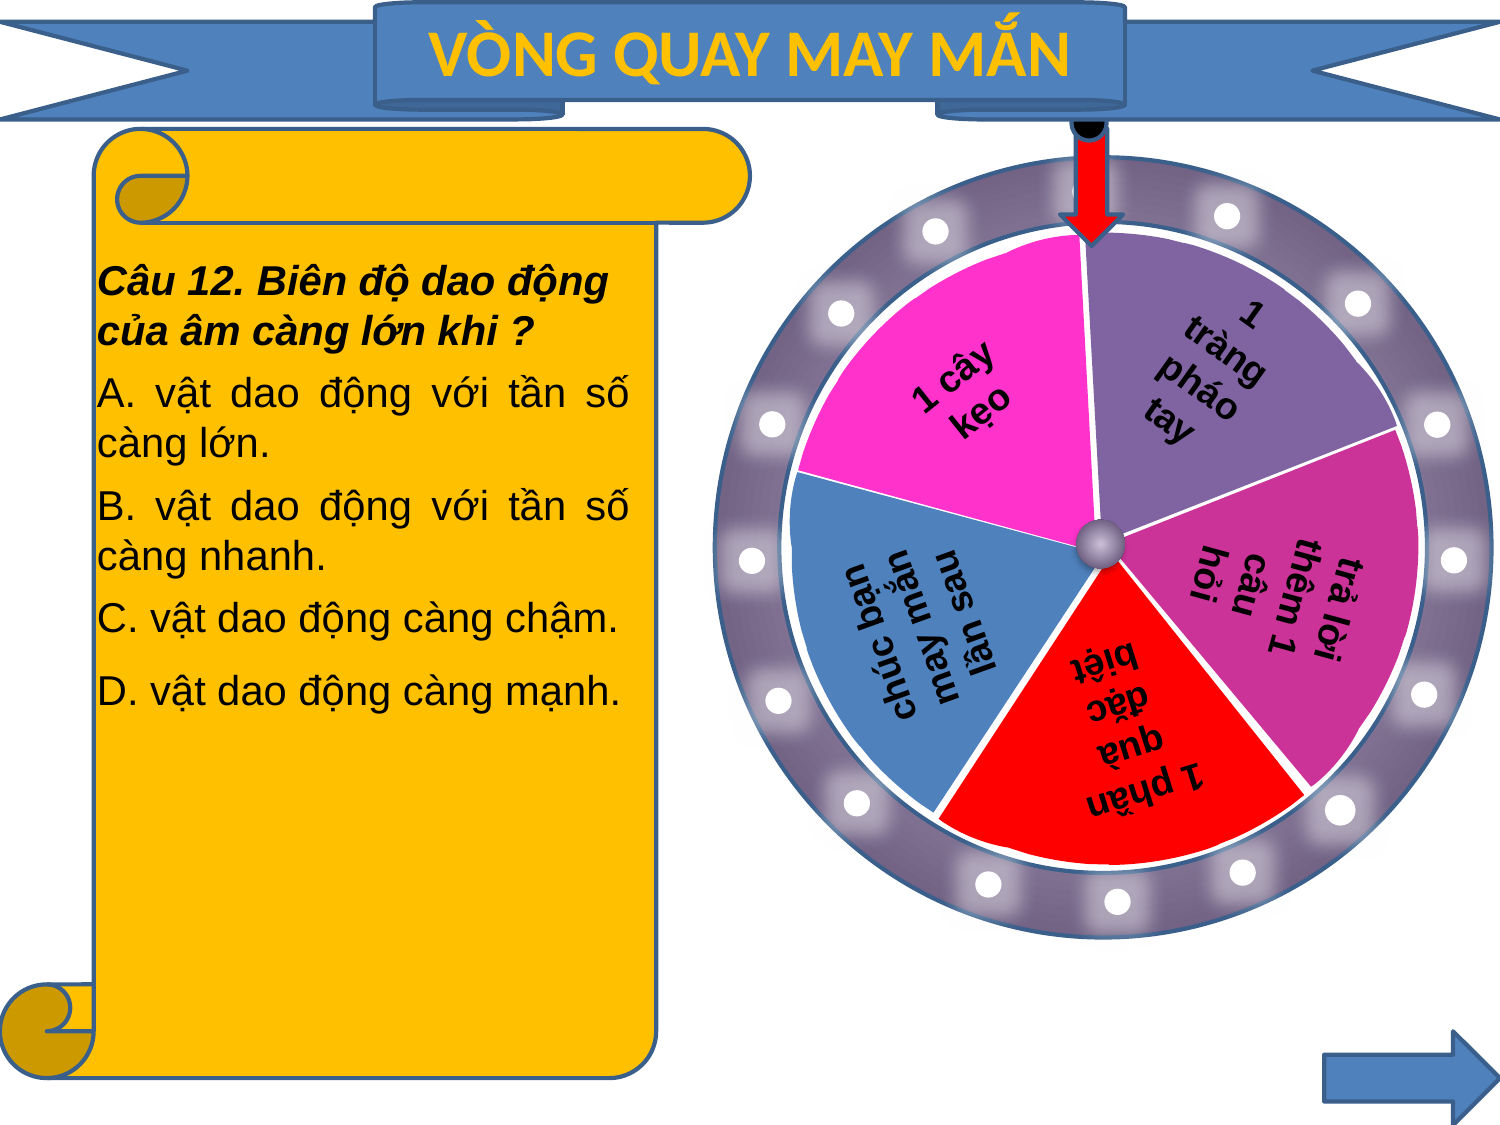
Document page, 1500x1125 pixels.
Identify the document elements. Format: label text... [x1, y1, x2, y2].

text_box [1213, 200, 1241, 209]
text_box [942, 158, 1053, 209]
text_box [1001, 918, 1090, 940]
text_box [1322, 1029, 1500, 1125]
text_box [0, 127, 753, 1081]
text_box [1460, 441, 1494, 539]
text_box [0, 2, 1500, 120]
text_box [1150, 918, 1228, 937]
text_box [1460, 546, 1470, 575]
text_box [1130, 156, 1226, 209]
text_box [1265, 190, 1301, 209]
text_box D. vật dao động càng mạnh. [82, 656, 645, 722]
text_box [1059, 127, 1124, 247]
text_box Câu 12. Biên độ dao động của âm càng lớn khi ? A. vật dao động với tần số càng lớn. B. vật dao động với tần số càng nhanh. C. vật dao động càng chậm. [82, 246, 645, 649]
text_box [714, 587, 728, 657]
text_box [733, 210, 1455, 910]
text_box [1460, 588, 1492, 693]
text_box [712, 438, 728, 539]
